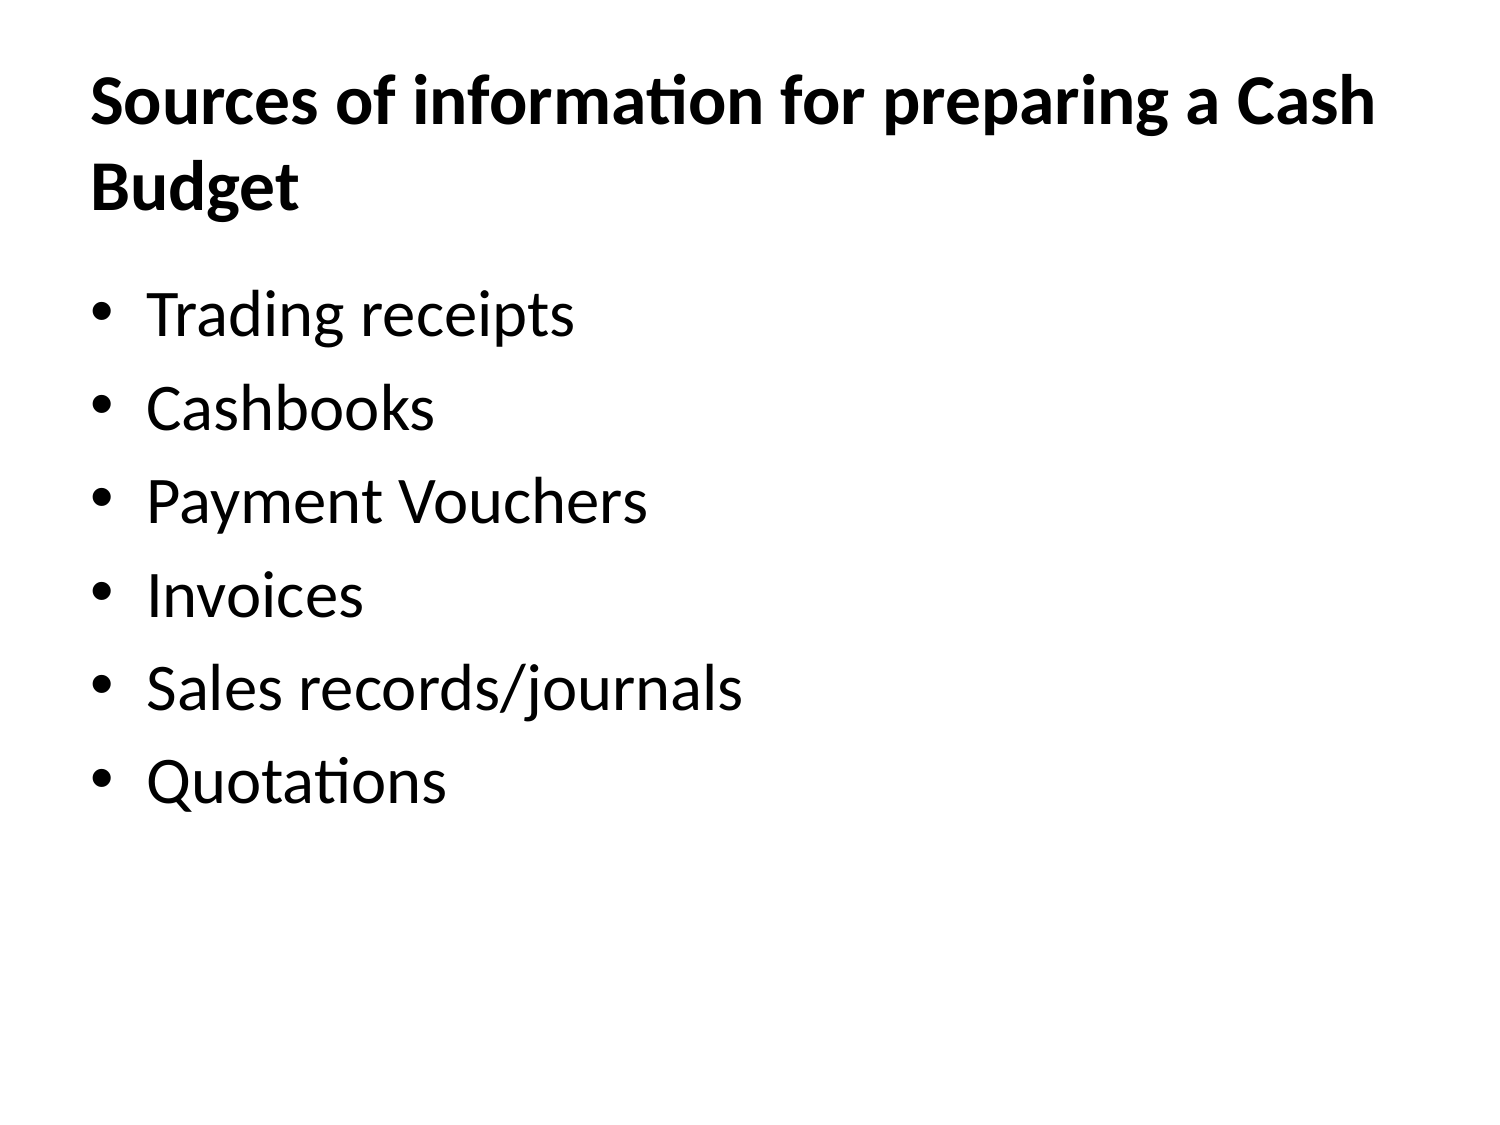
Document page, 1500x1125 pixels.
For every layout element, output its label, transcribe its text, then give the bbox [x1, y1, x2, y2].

title Sources of information for preparing a Cash Budget [75, 45, 1425, 233]
list Trading receipts Cashbooks Payment Vouchers Invoices Sales records/journals Quotations [75, 262, 1425, 1005]
